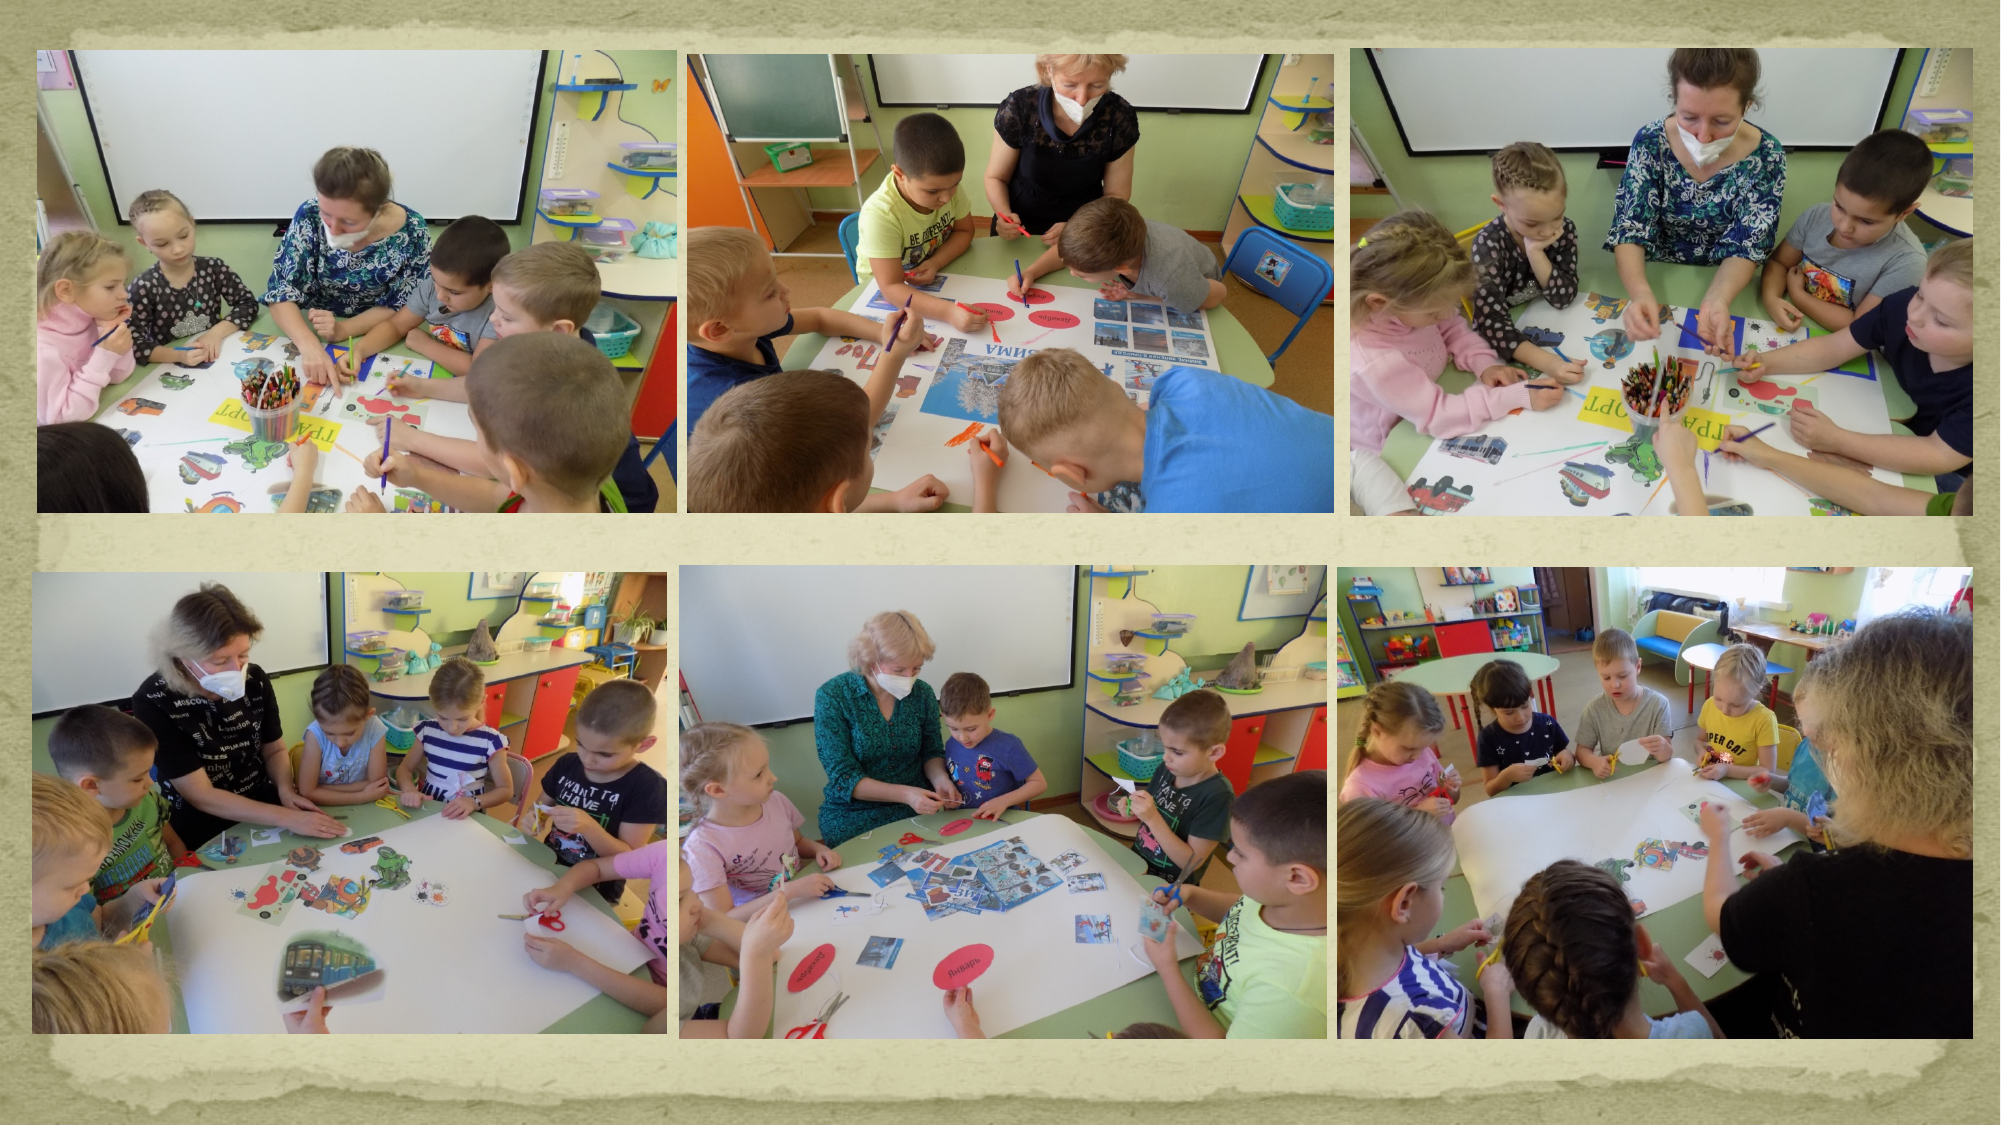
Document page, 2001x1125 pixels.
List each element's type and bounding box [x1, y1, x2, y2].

picture [1337, 567, 1973, 1039]
picture [32, 572, 667, 1034]
picture [687, 54, 1334, 513]
picture [37, 50, 677, 513]
picture [679, 565, 1327, 1039]
picture [1350, 48, 1973, 516]
